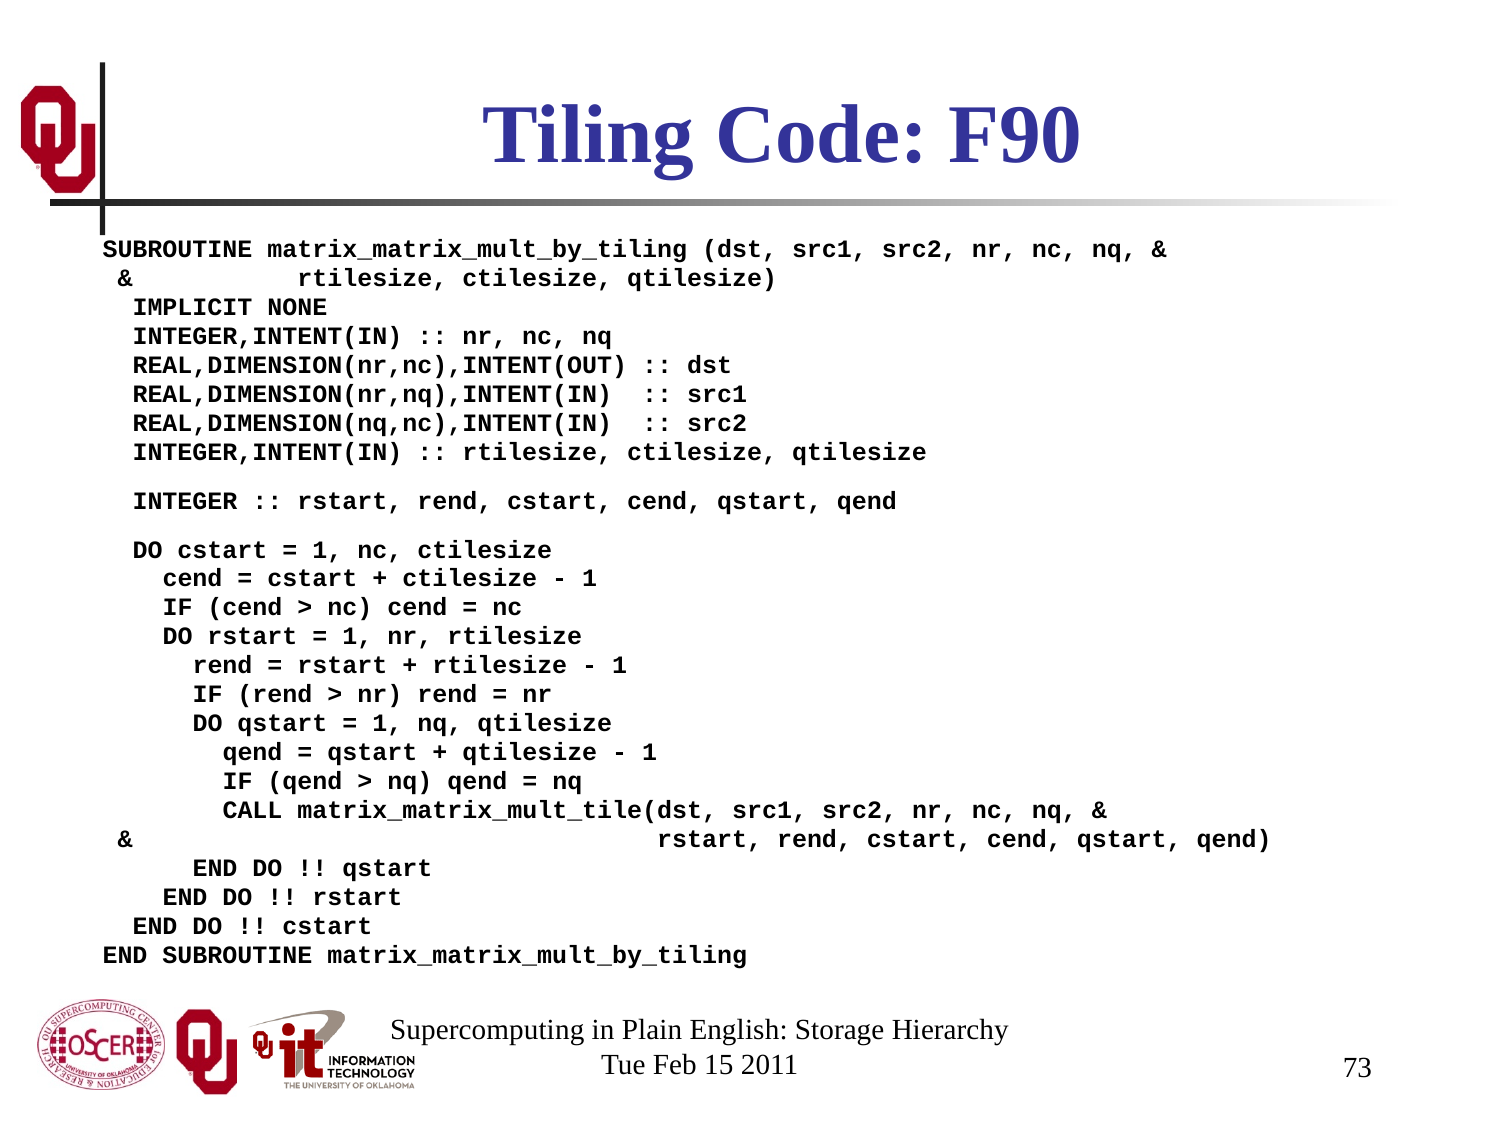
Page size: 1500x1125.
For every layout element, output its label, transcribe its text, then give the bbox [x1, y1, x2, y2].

list SUBROUTINE matrix_matrix_mult_by_tiling (dst, src1, src2, nr, nc, nq, & & rtilesize, ctilesize, qtilesize) IMPLICIT NONE INTEGER,INTENT(IN) :: nr, nc, nq REAL,DIMENSION(nr,nc),INTENT(OUT) :: dst REAL,DIMENSION(nr,nq),INTENT(IN) :: src1 REAL,DIMENSION(nq,nc),INTENT(IN) :: src2 INTEGER,INTENT(IN) :: rtilesize, ctilesize, qtilesize INTEGER :: rstart, rend, cstart, cend, qstart, qend DO cstart = 1, nc, ctilesize cend = cstart + ctilesize - 1 IF (cend > nc) cend = nc DO rstart = 1, nr, rtilesize rend = rstart + rtilesize - 1 IF (rend > nr) rend = nr DO qstart = 1, nq, qtilesize qend = qstart + qtilesize - 1 IF (qend > nq) qend = nq CALL matrix_matrix_mult_tile(dst, src1, src2, nr, nc, nq, & & rstart, rend, cstart, cend, qstart, qend) END DO !! qstart END DO !! rstart END DO !! cstart END SUBROUTINE matrix_matrix_mult_by_tiling [87, 224, 1438, 1063]
text_box Supercomputing in Plain English: Storage Hierarchy Tue Feb 15 2011 [262, 1012, 1138, 1088]
picture [18, 83, 97, 196]
picture [174, 1063, 425, 1099]
picture [37, 999, 165, 1090]
slide_number 73 [1174, 1063, 1388, 1091]
title Tiling Code: F90 [124, 74, 1442, 187]
